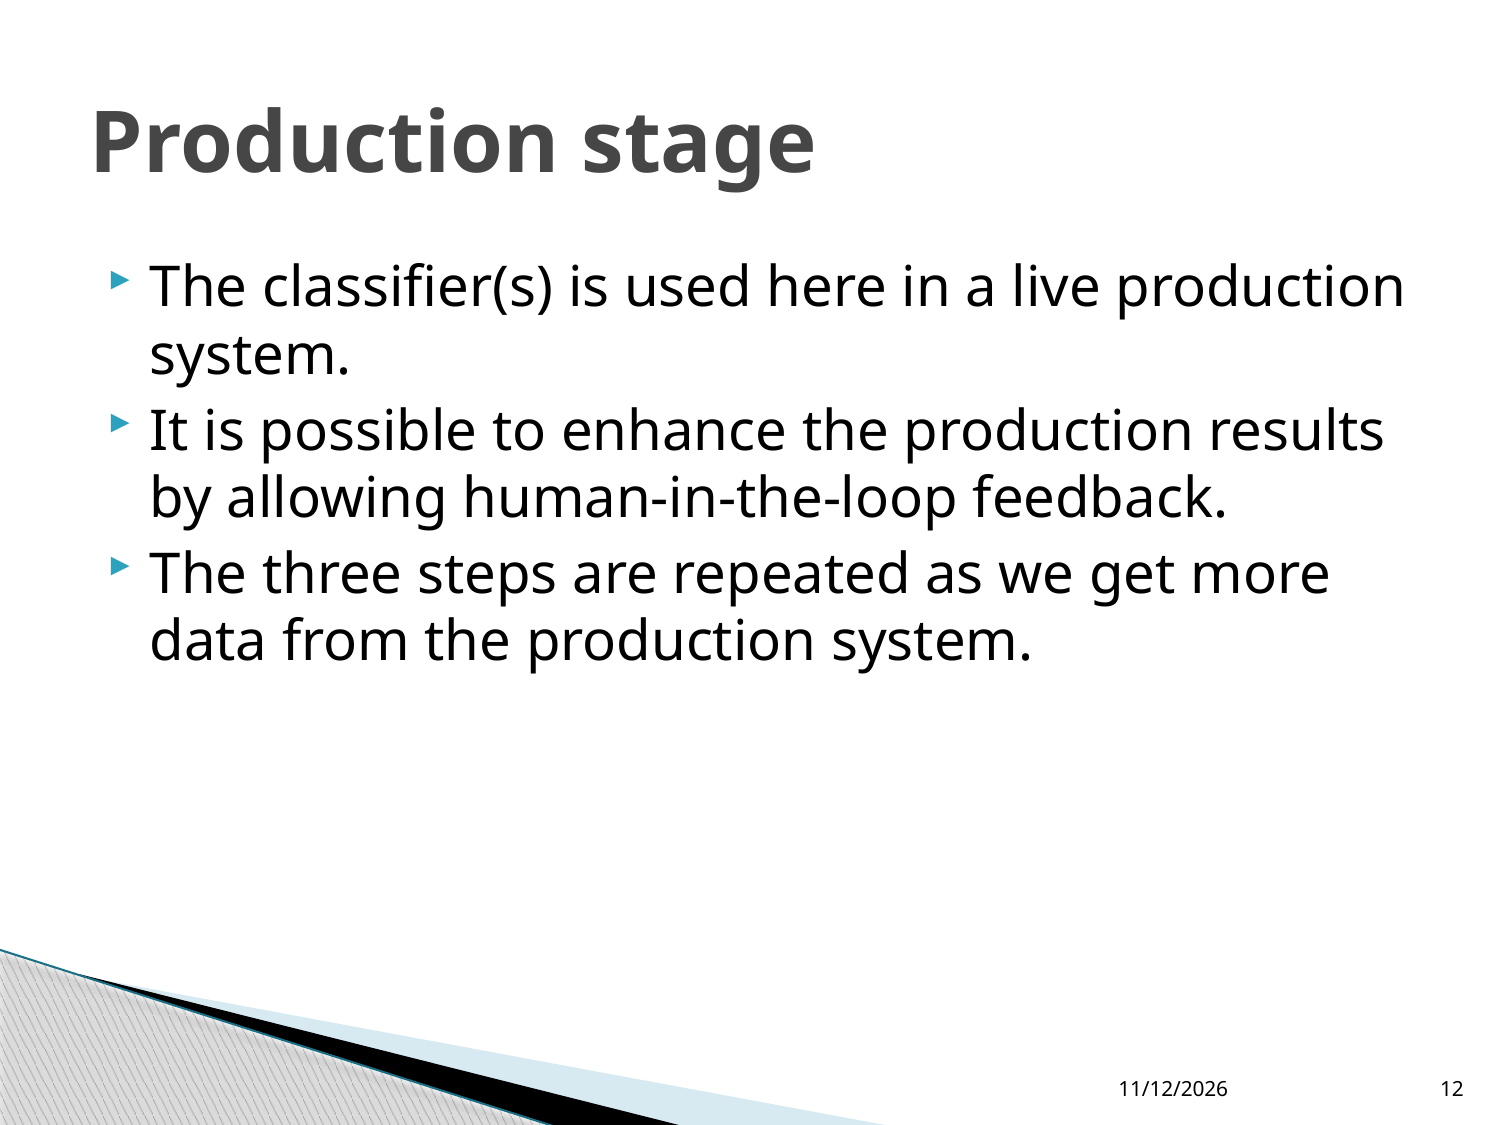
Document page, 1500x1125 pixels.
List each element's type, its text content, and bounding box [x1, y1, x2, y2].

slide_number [1103, 1051, 1418, 1112]
title Production stage [75, 45, 1425, 233]
slide_number 12 [1418, 1051, 1479, 1112]
list The classifier(s) is used here in a live production system. It is possible to enhance the production results by allowing human-in-the-loop feedback. The three steps are repeated as we get more data from the production system. [75, 243, 1425, 986]
